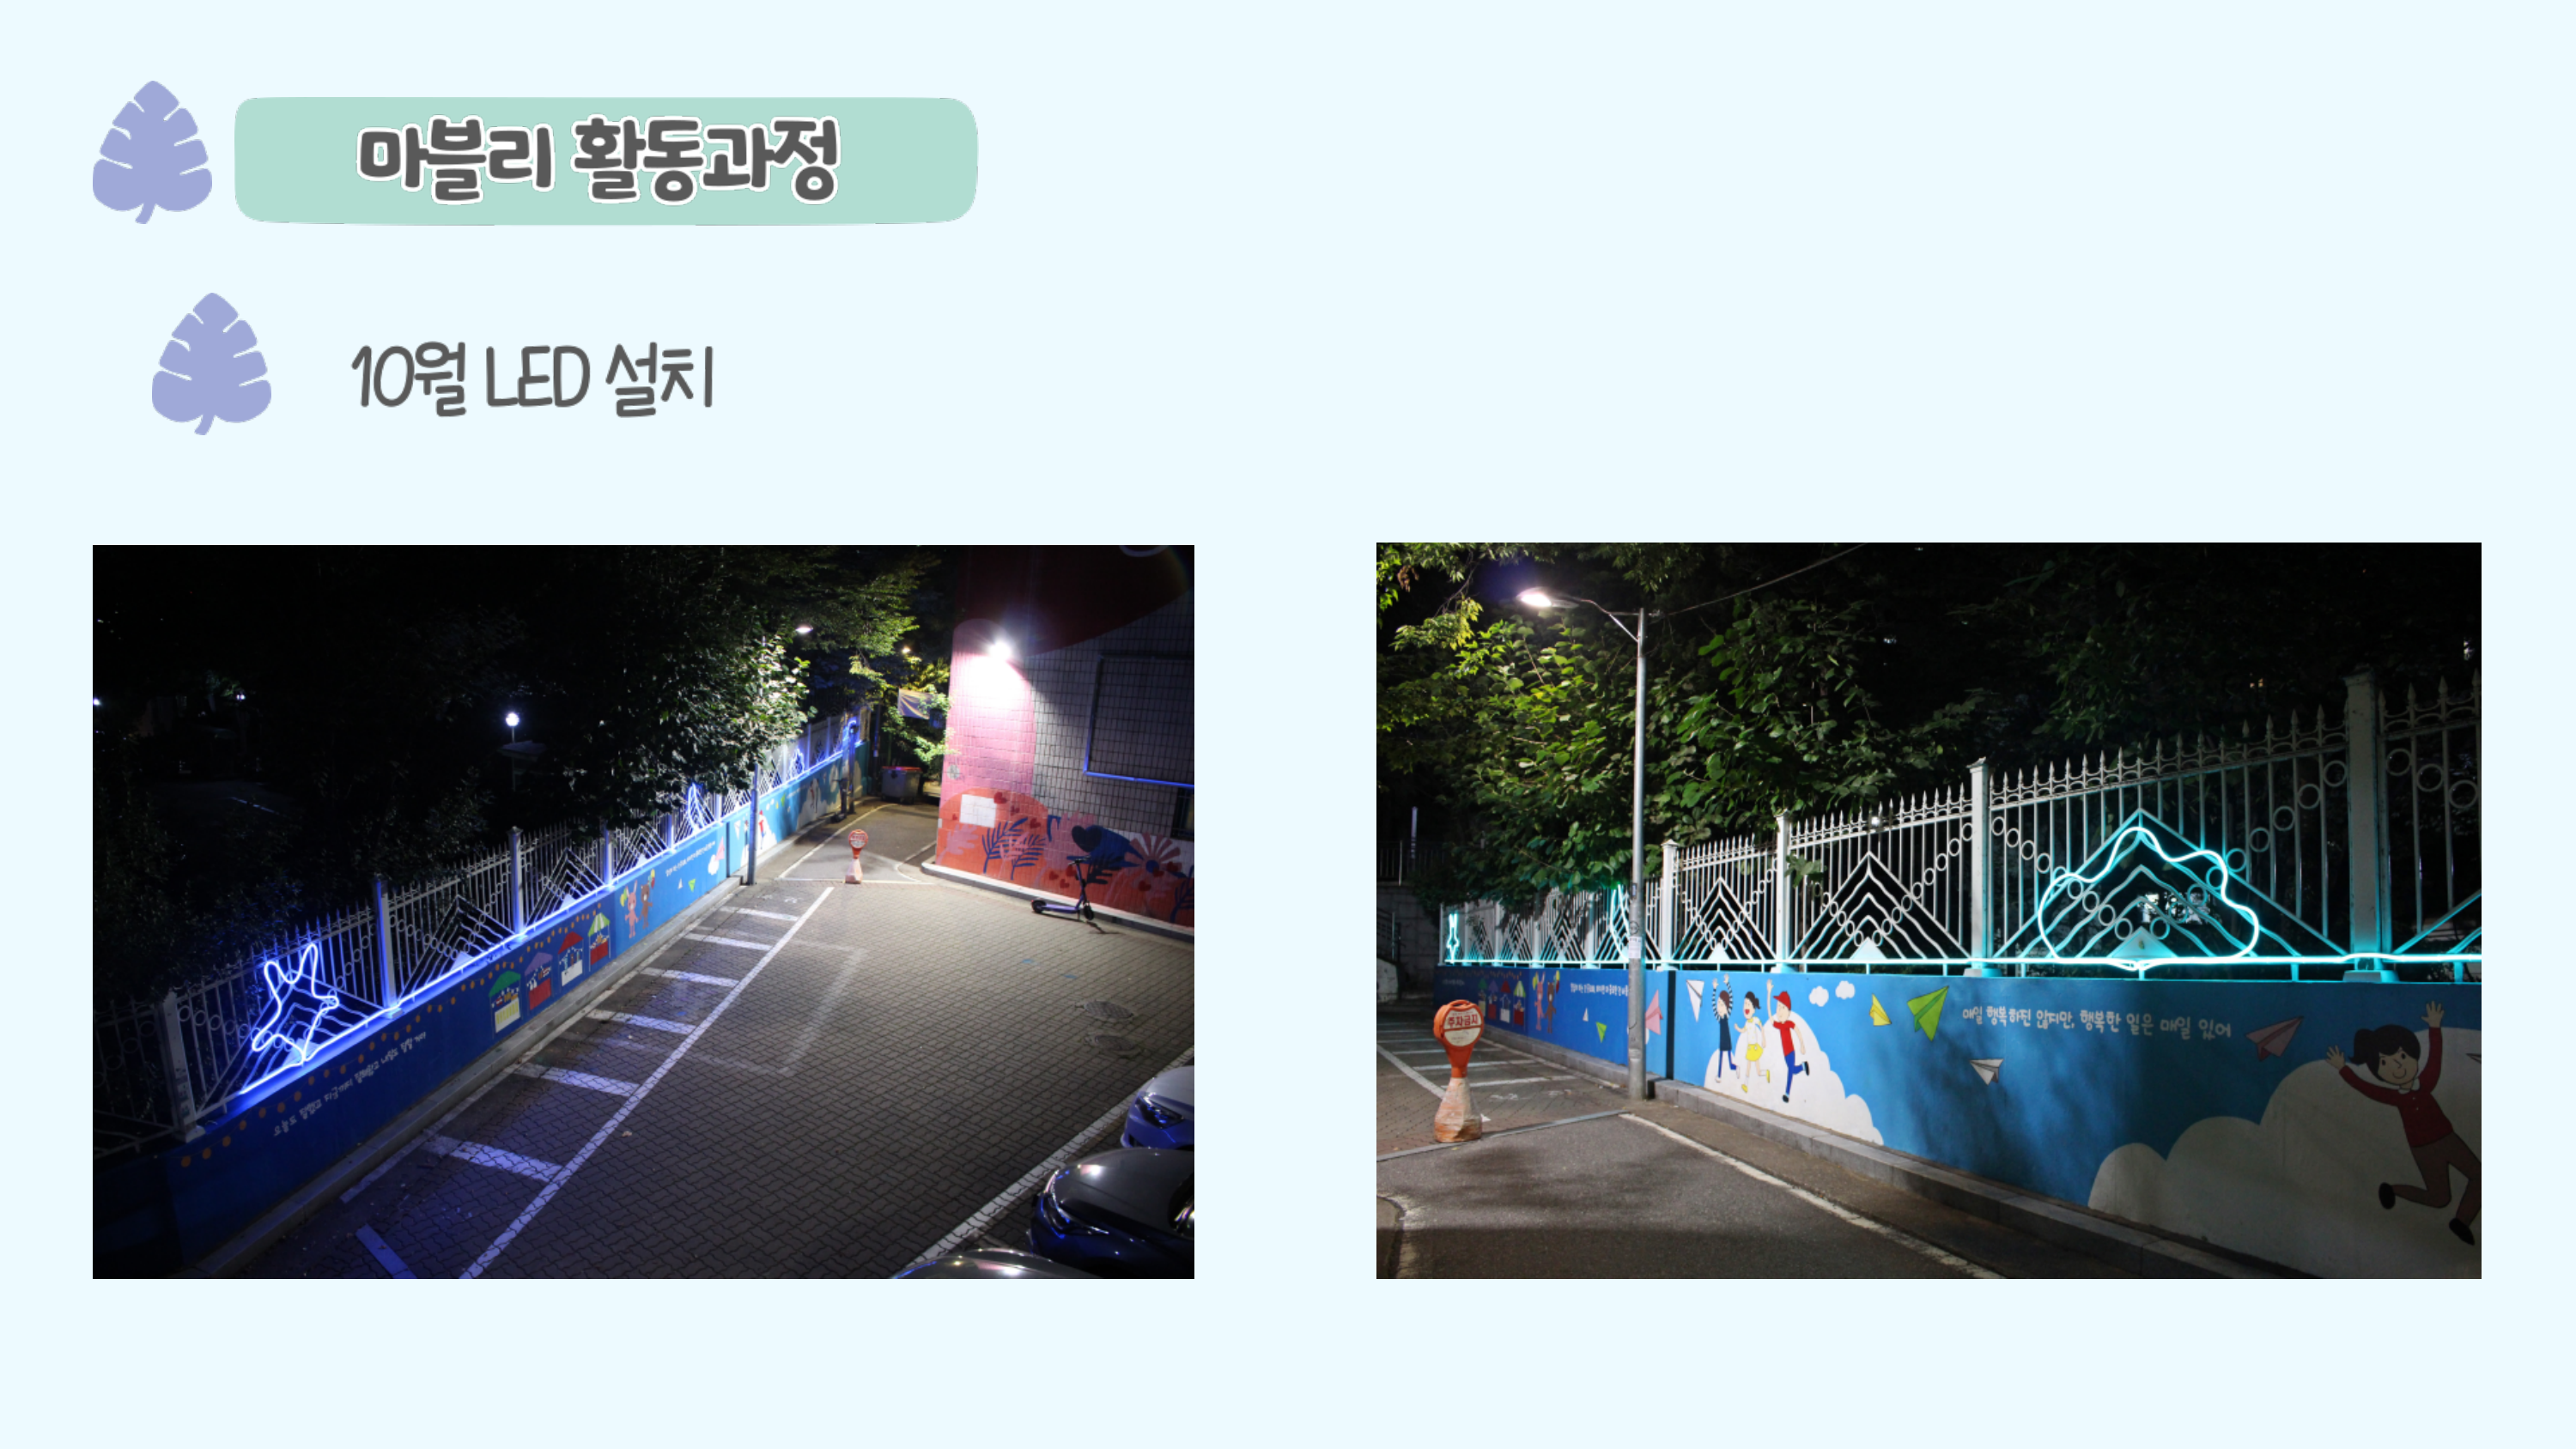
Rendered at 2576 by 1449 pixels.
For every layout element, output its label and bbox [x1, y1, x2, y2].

picture [314, 62, 946, 470]
text_box [152, 292, 271, 436]
text_box [949, 97, 979, 227]
text_box [1376, 543, 2482, 1279]
text_box [92, 544, 1194, 1279]
text_box [92, 81, 212, 224]
text_box [234, 97, 310, 227]
